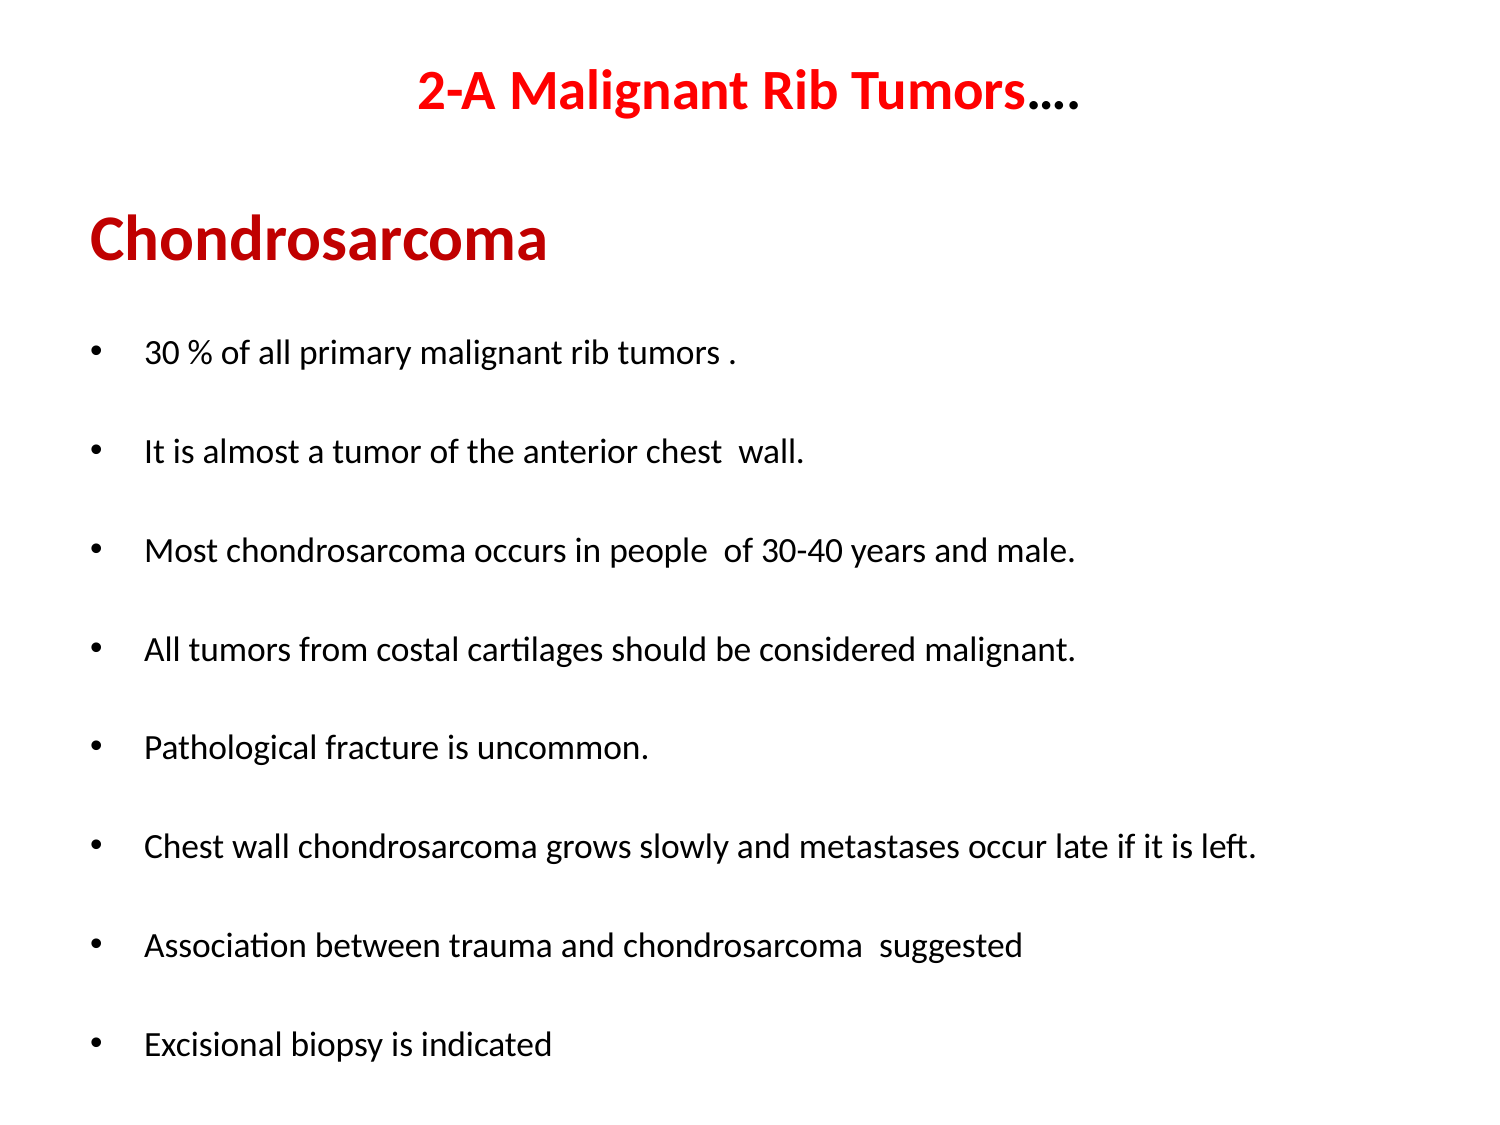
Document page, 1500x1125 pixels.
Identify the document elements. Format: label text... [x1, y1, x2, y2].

list Chondrosarcoma 30 % of all primary malignant rib tumors . It is almost a tumor of the anterior chest wall. Most chondrosarcoma occurs in people of 30-40 years and male. All tumors from costal cartilages should be considered malignant. Pathological fracture is uncommon. Chest wall chondrosarcoma grows slowly and metastases occur late if it is left. Association between trauma and chondrosarcoma suggested Excisional biopsy is indicated [75, 187, 1425, 1079]
title 2-A Malignant Rib Tumors…. [75, 45, 1425, 129]
